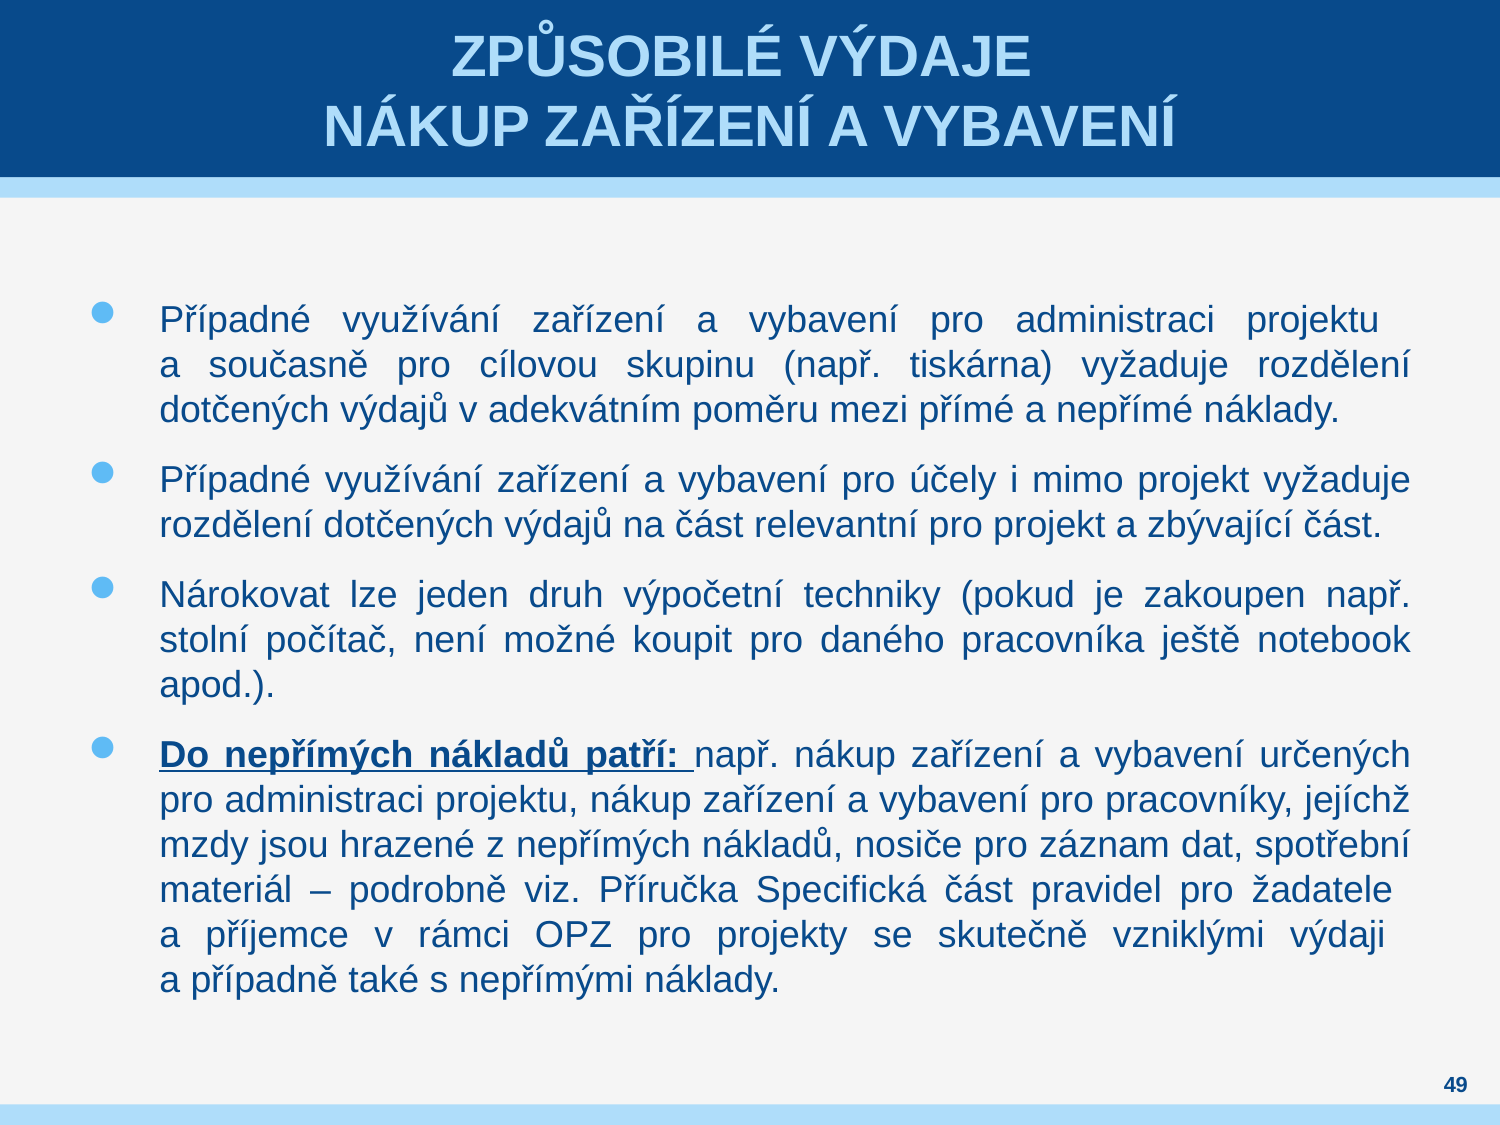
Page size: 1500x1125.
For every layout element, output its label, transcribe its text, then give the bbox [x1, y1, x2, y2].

slide_number 49 [1417, 1068, 1495, 1099]
list Případné využívání zařízení a vybavení pro administraci projektu a současně pro cílovou skupinu (např. tiskárna) vyžaduje rozdělení dotčených výdajů v adekvátním poměru mezi přímé a nepřímé náklady. Případné využívání zařízení a vybavení pro účely i mimo projekt vyžaduje rozdělení dotčených výdajů na část relevantní pro projekt a zbývající část. Nárokovat lze jeden druh výpočetní techniky (pokud je zakoupen např. stolní počítač, není možné koupit pro daného pracovníka ještě notebook apod.). Do nepřímých nákladů patří: např. nákup zařízení a vybavení určených pro administraci projektu, nákup zařízení a vybavení pro pracovníky, jejíchž mzdy jsou hrazené z nepřímých nákladů, nosiče pro záznam dat, spotřební materiál – podrobně viz. Příručka Specifická část pravidel pro žadatele a příjemce v rámci OPZ pro projekty se skutečně vzniklými výdaji a případně také s nepřímými náklady. [88, 295, 1412, 1004]
title Způsobilé výdaje nákup zařízení a vybavení [59, 0, 1441, 178]
